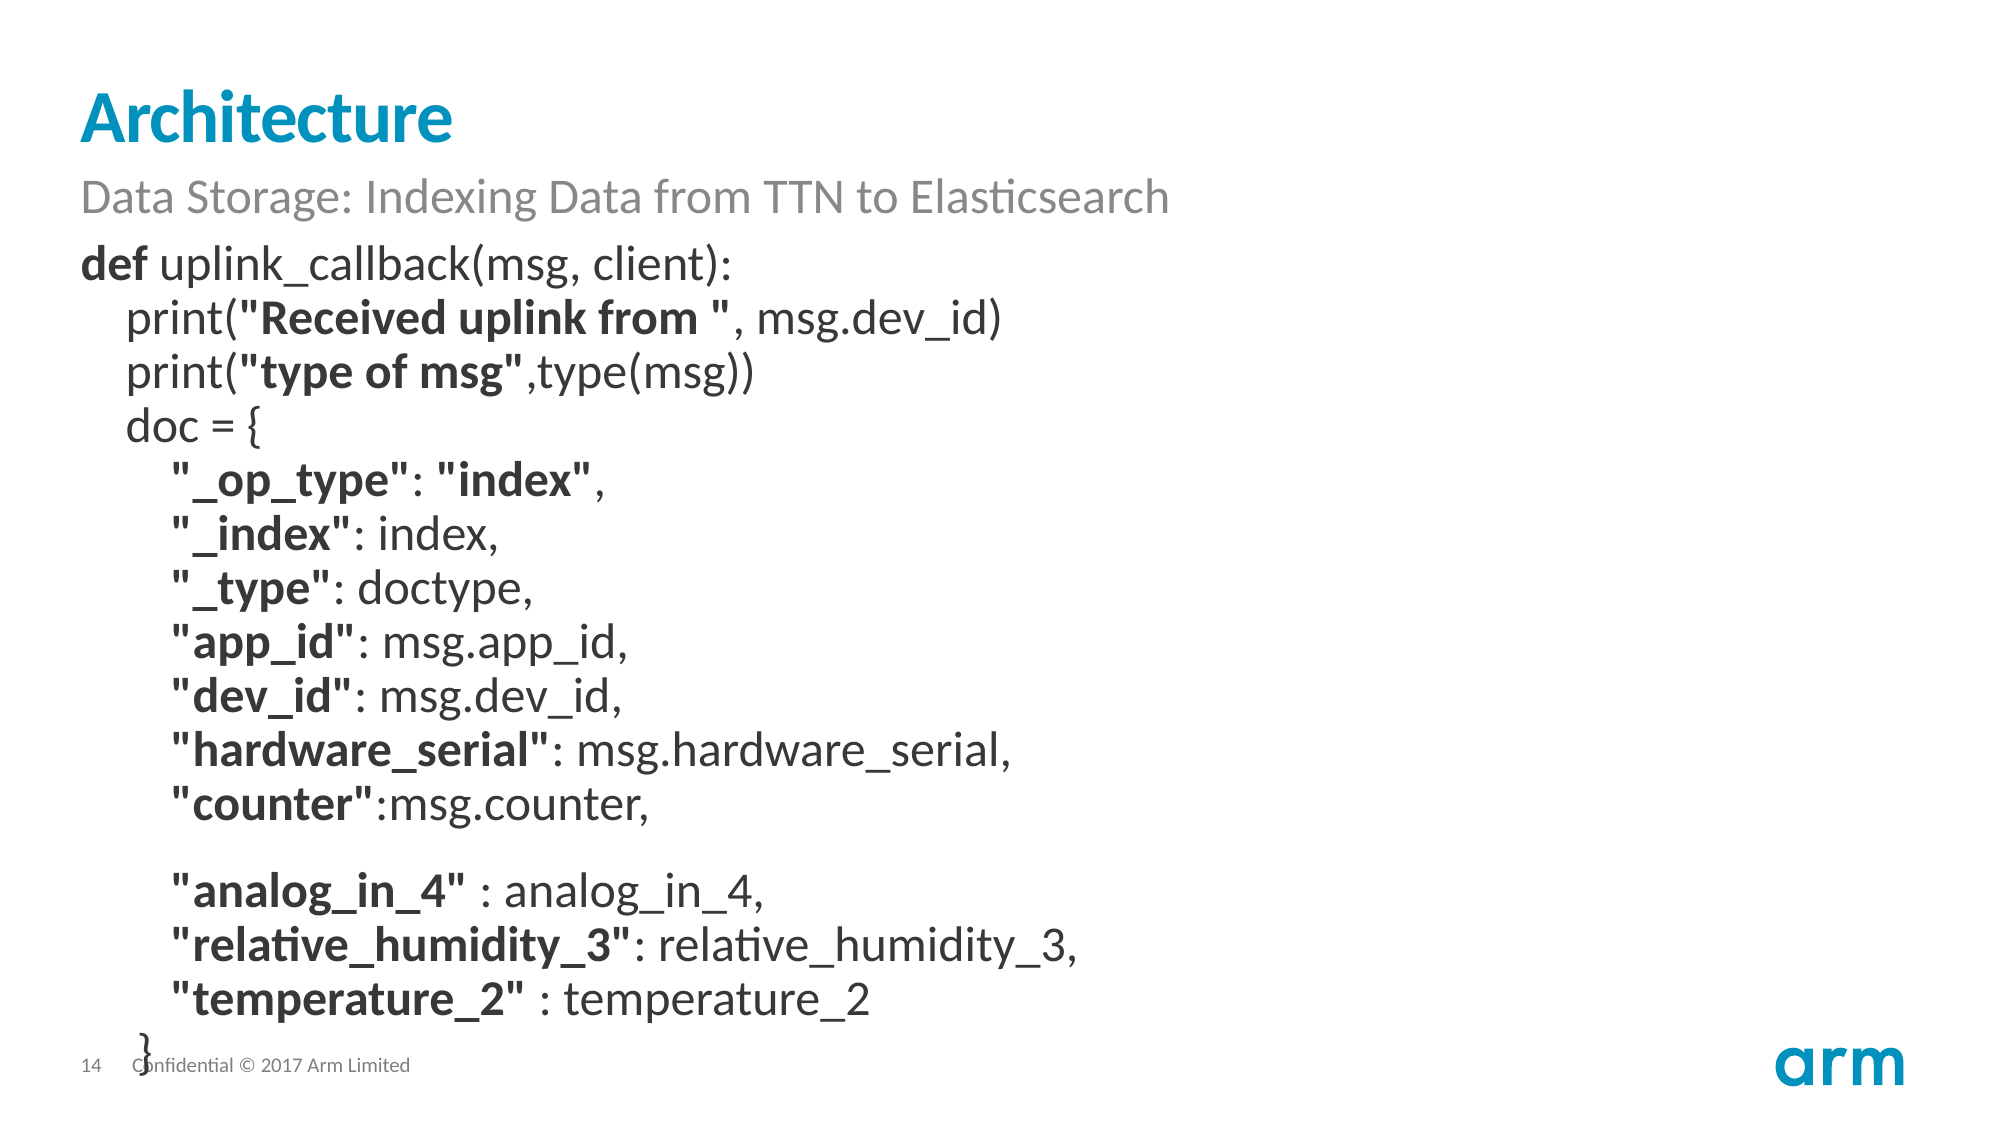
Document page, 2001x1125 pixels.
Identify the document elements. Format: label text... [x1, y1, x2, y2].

title Architecture [80, 48, 1915, 158]
list Data Storage: Indexing Data from TTN to Elasticsearch [80, 170, 1915, 228]
list def uplink_callback(msg, client): print("Received uplink from ", msg.dev_id) print("type of msg",type(msg)) doc = { "_op_type": "index", "_index": index, "_type": doctype, "app_id": msg.app_id, "dev_id": msg.dev_id, "hardware_serial": msg.hardware_serial, "counter":msg.counter, "analog_in_4" : analog_in_4, "relative_humidity_3": relative_humidity_3, "temperature_2" : temperature_2 } [80, 237, 1915, 1076]
